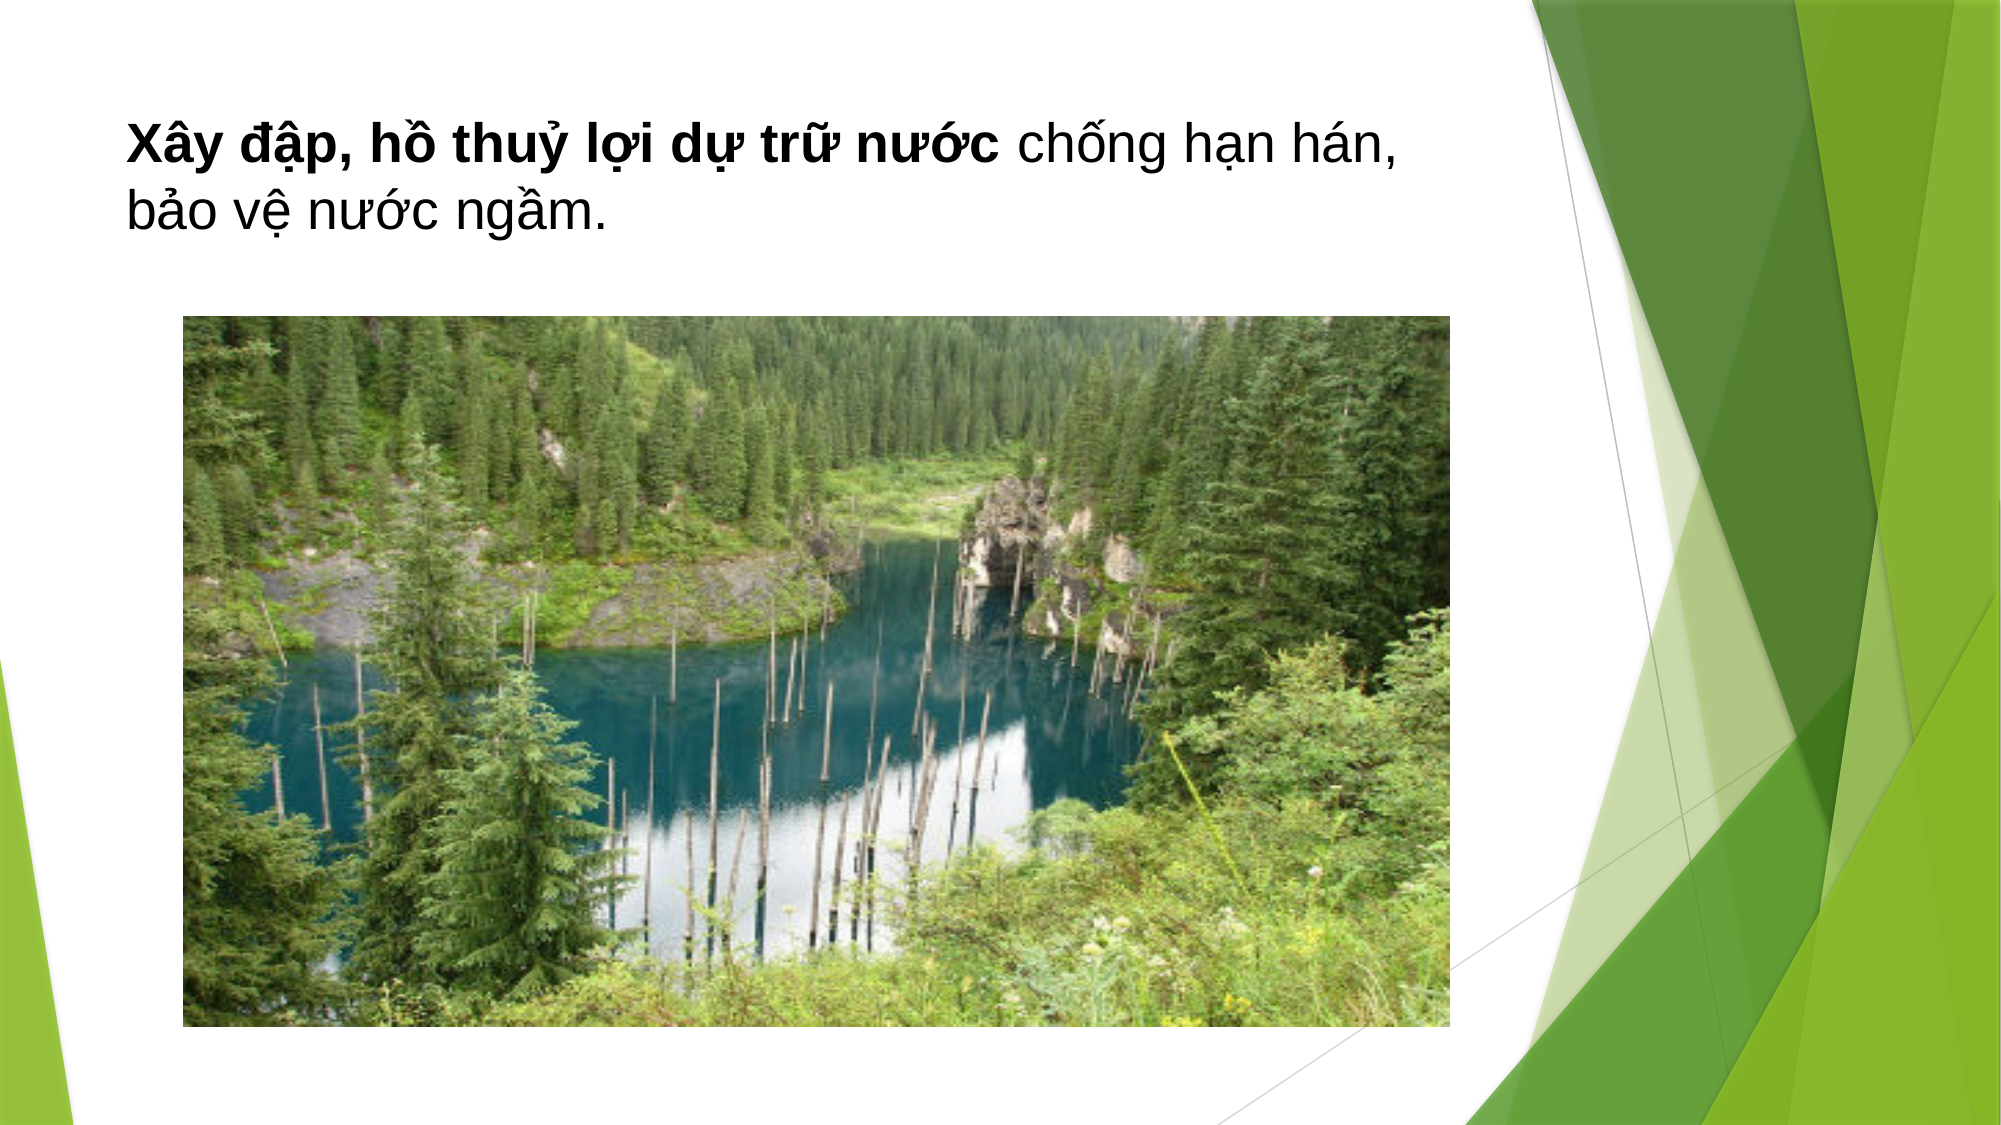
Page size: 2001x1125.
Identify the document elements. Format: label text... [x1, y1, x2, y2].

title Xây đập, hồ thuỷ lợi dự trữ nước chống hạn hán, bảo vệ nước ngầm. [111, 99, 1522, 317]
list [182, 316, 1450, 1028]
